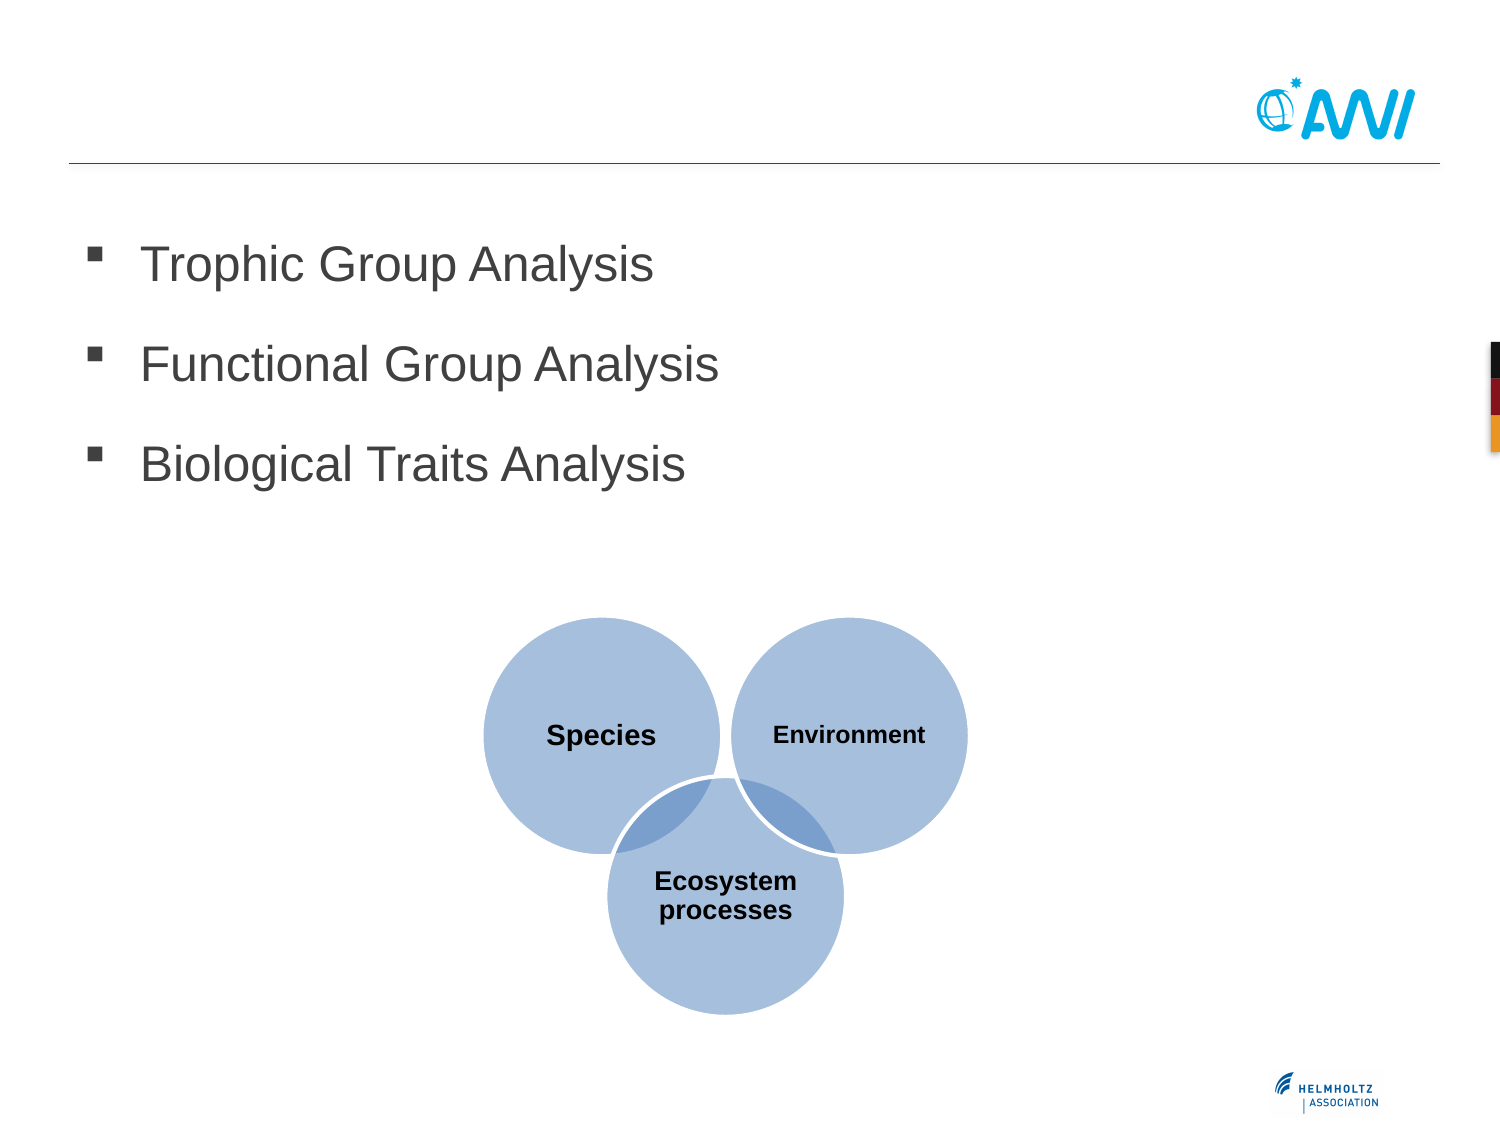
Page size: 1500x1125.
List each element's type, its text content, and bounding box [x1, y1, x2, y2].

picture [1247, 68, 1427, 149]
list Trophic Group Analysis Functional Group Analysis Biological Traits Analysis [68, 193, 757, 847]
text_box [443, 615, 1008, 1018]
picture [1270, 1068, 1383, 1118]
